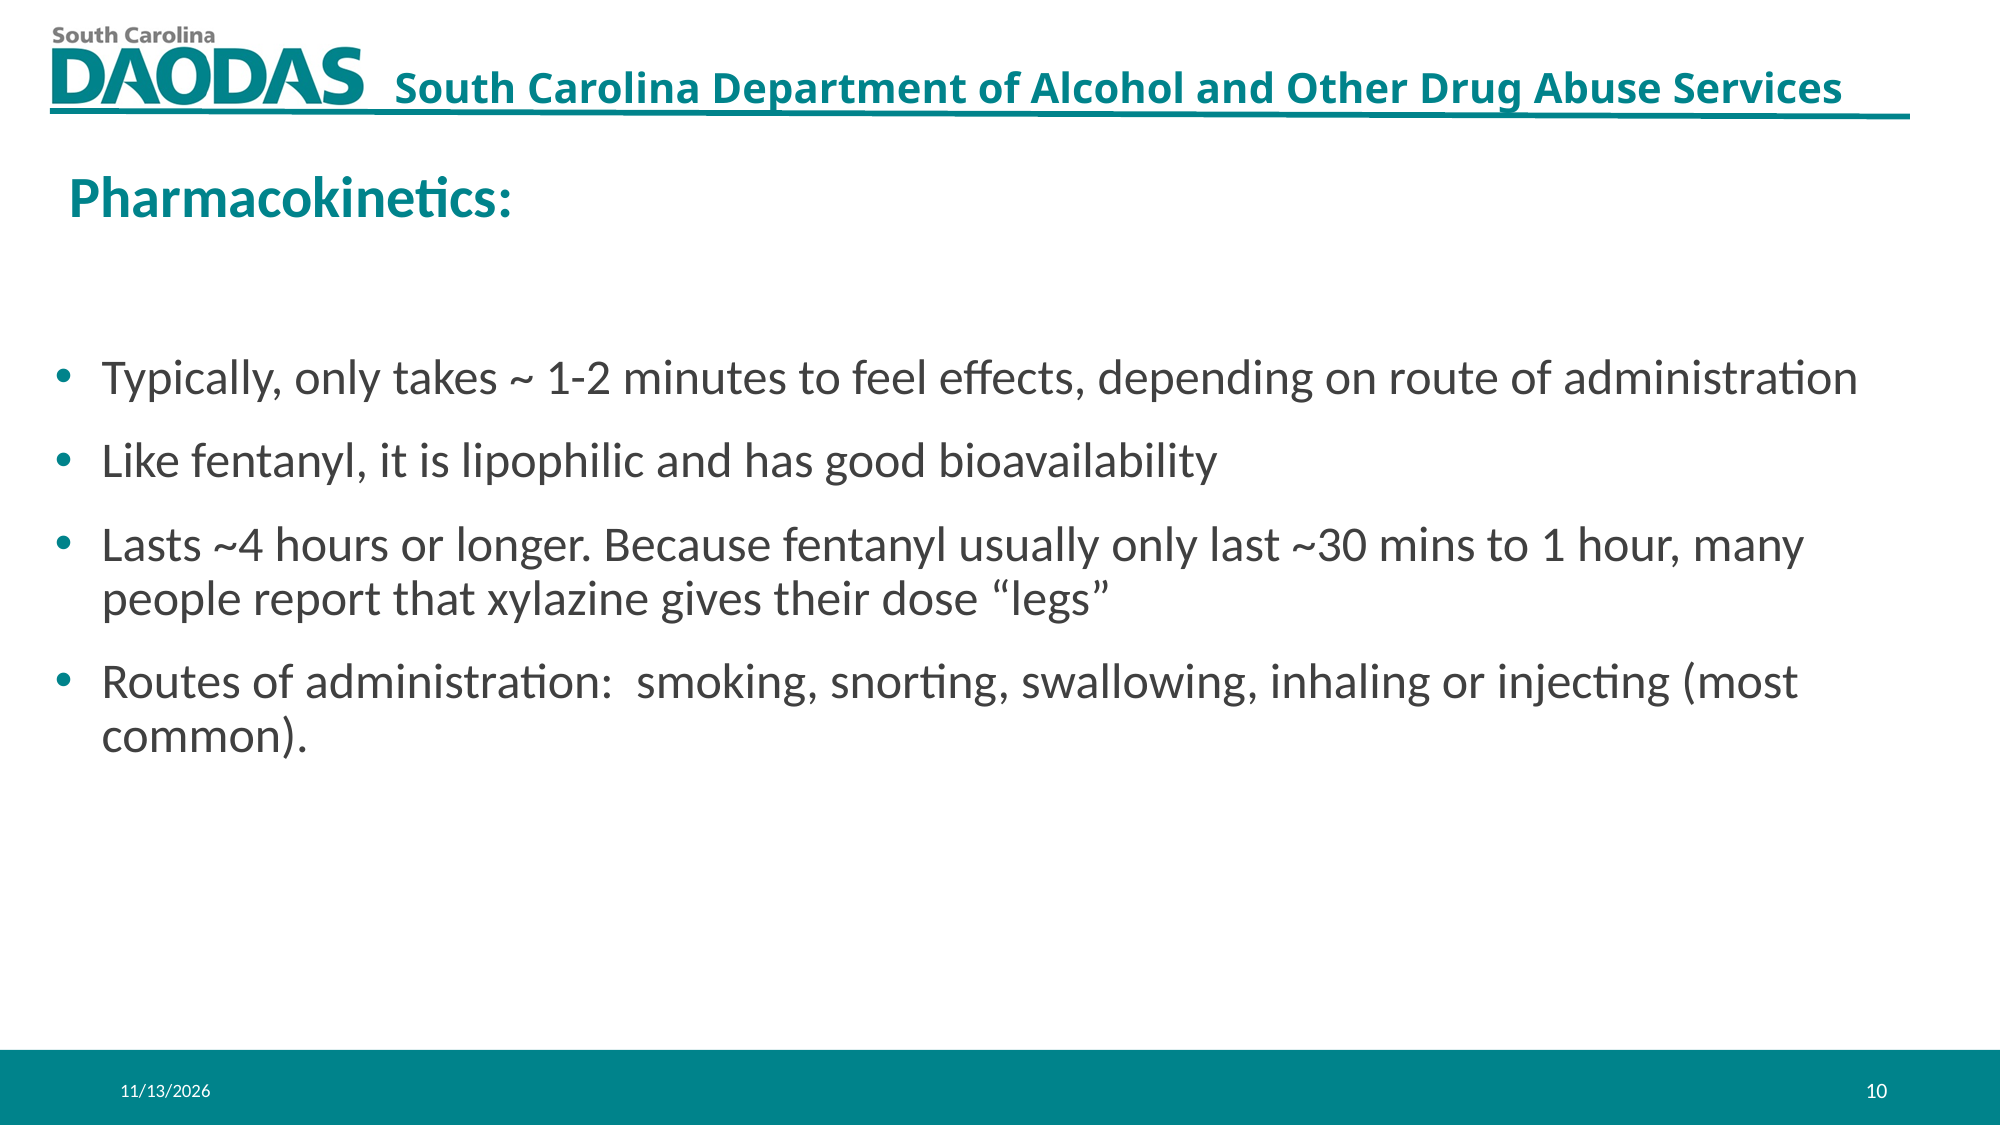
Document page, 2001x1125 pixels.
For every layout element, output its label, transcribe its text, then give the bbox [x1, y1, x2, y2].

picture [50, 24, 364, 106]
slide_number 10 [1687, 1059, 1903, 1120]
list Pharmacokinetics: Typically, only takes ~ 1-2 minutes to feel effects, depending on route of administration Like fentanyl, it is lipophilic and has good bioavailability Lasts ~4 hours or longer. Because fentanyl usually only last ~30 mins to 1 hour, many people report that xylazine gives their dose “legs” Routes of administration: smoking, snorting, swallowing, inhaling or injecting (most common). [39, 159, 1887, 997]
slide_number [105, 1059, 511, 1120]
